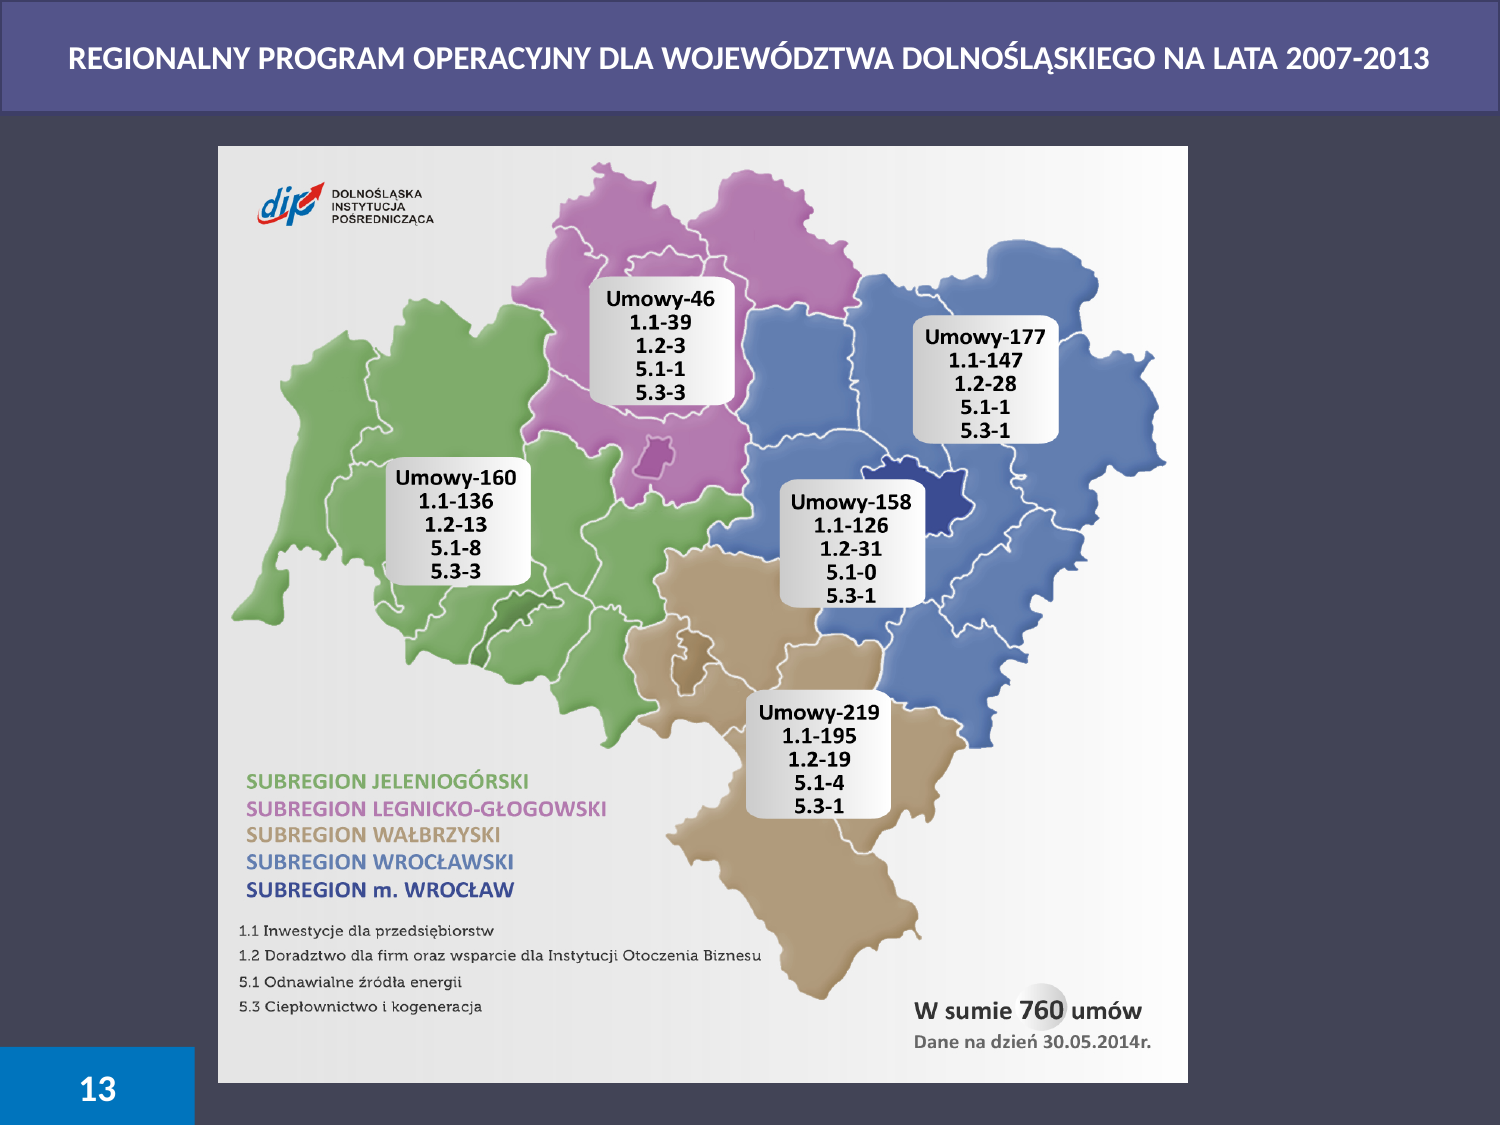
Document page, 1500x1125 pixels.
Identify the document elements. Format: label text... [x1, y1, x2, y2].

text_box 13 [0, 1046, 195, 1125]
picture [218, 146, 1188, 1083]
text_box REGIONALNY PROGRAM OPERACYJNY DLA WOJEWÓDZTWA DOLNOŚLĄSKIEGO NA LATA 2007-2013 [0, 0, 1500, 116]
